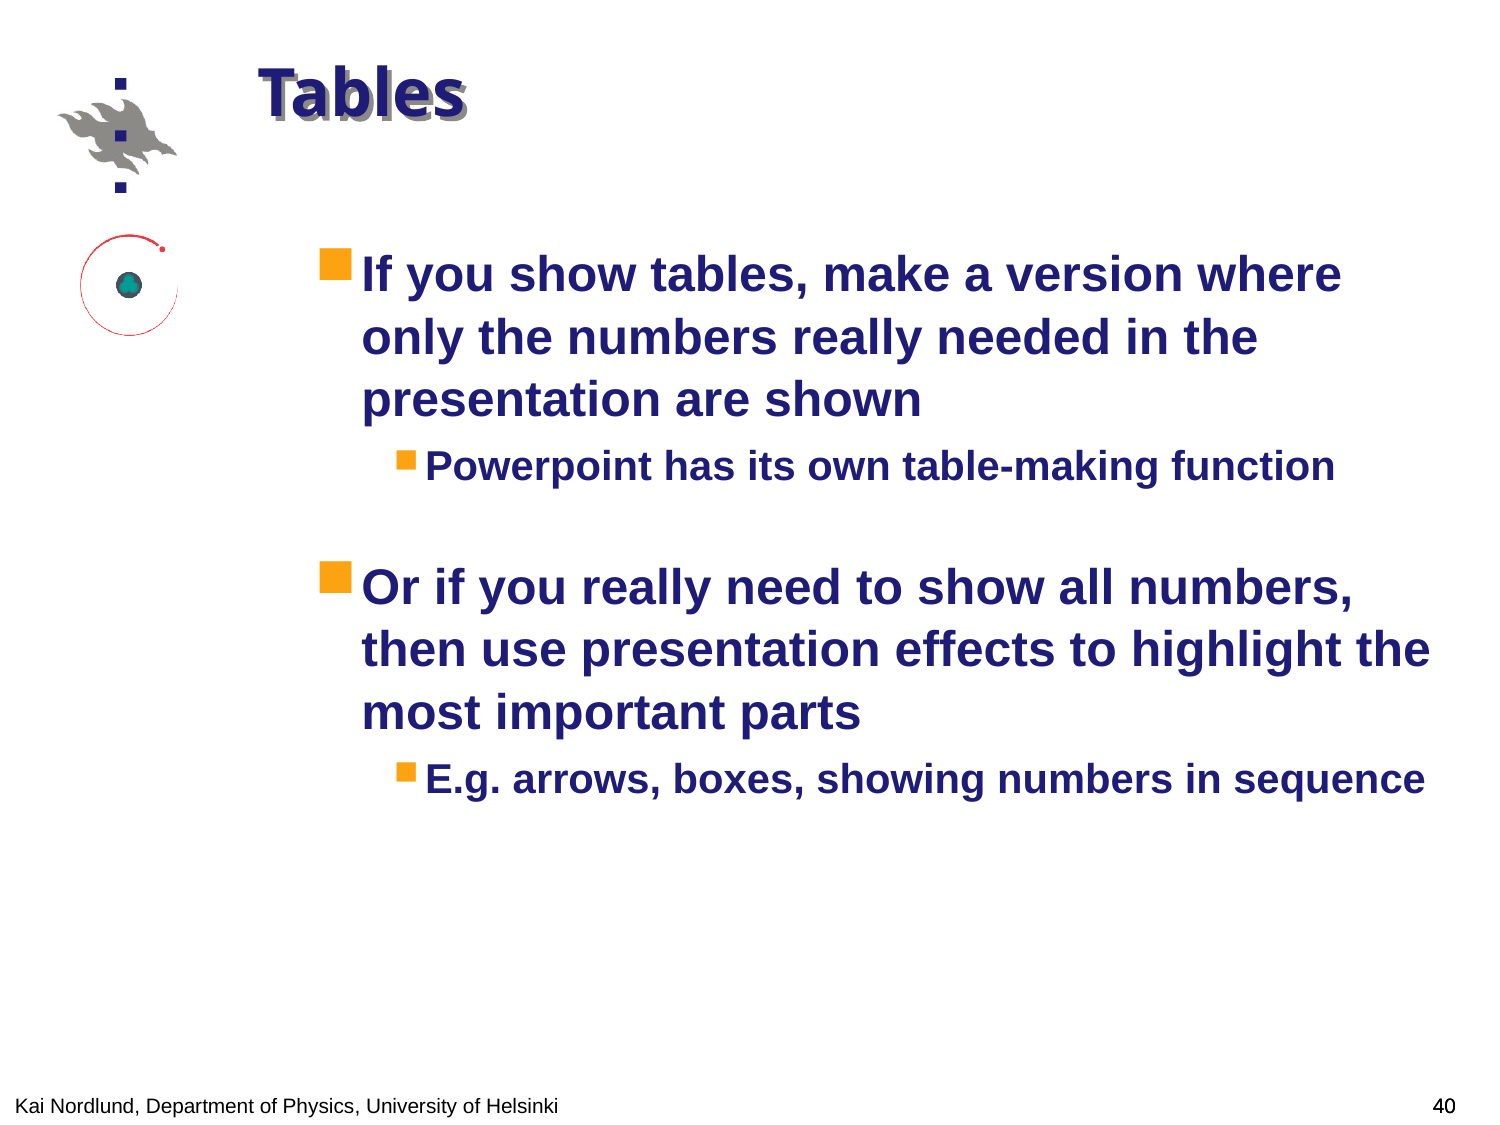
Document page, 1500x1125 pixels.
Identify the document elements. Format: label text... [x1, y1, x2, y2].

list If you show tables, make a version where only the numbers really needed in the presentation are shown Powerpoint has its own table-making function Or if you really need to show all numbers, then use presentation effects to highlight the most important parts E.g. arrows, boxes, showing numbers in sequence [300, 231, 1450, 1075]
title Tables [242, 42, 1451, 138]
picture [76, 231, 182, 339]
picture [57, 78, 177, 193]
